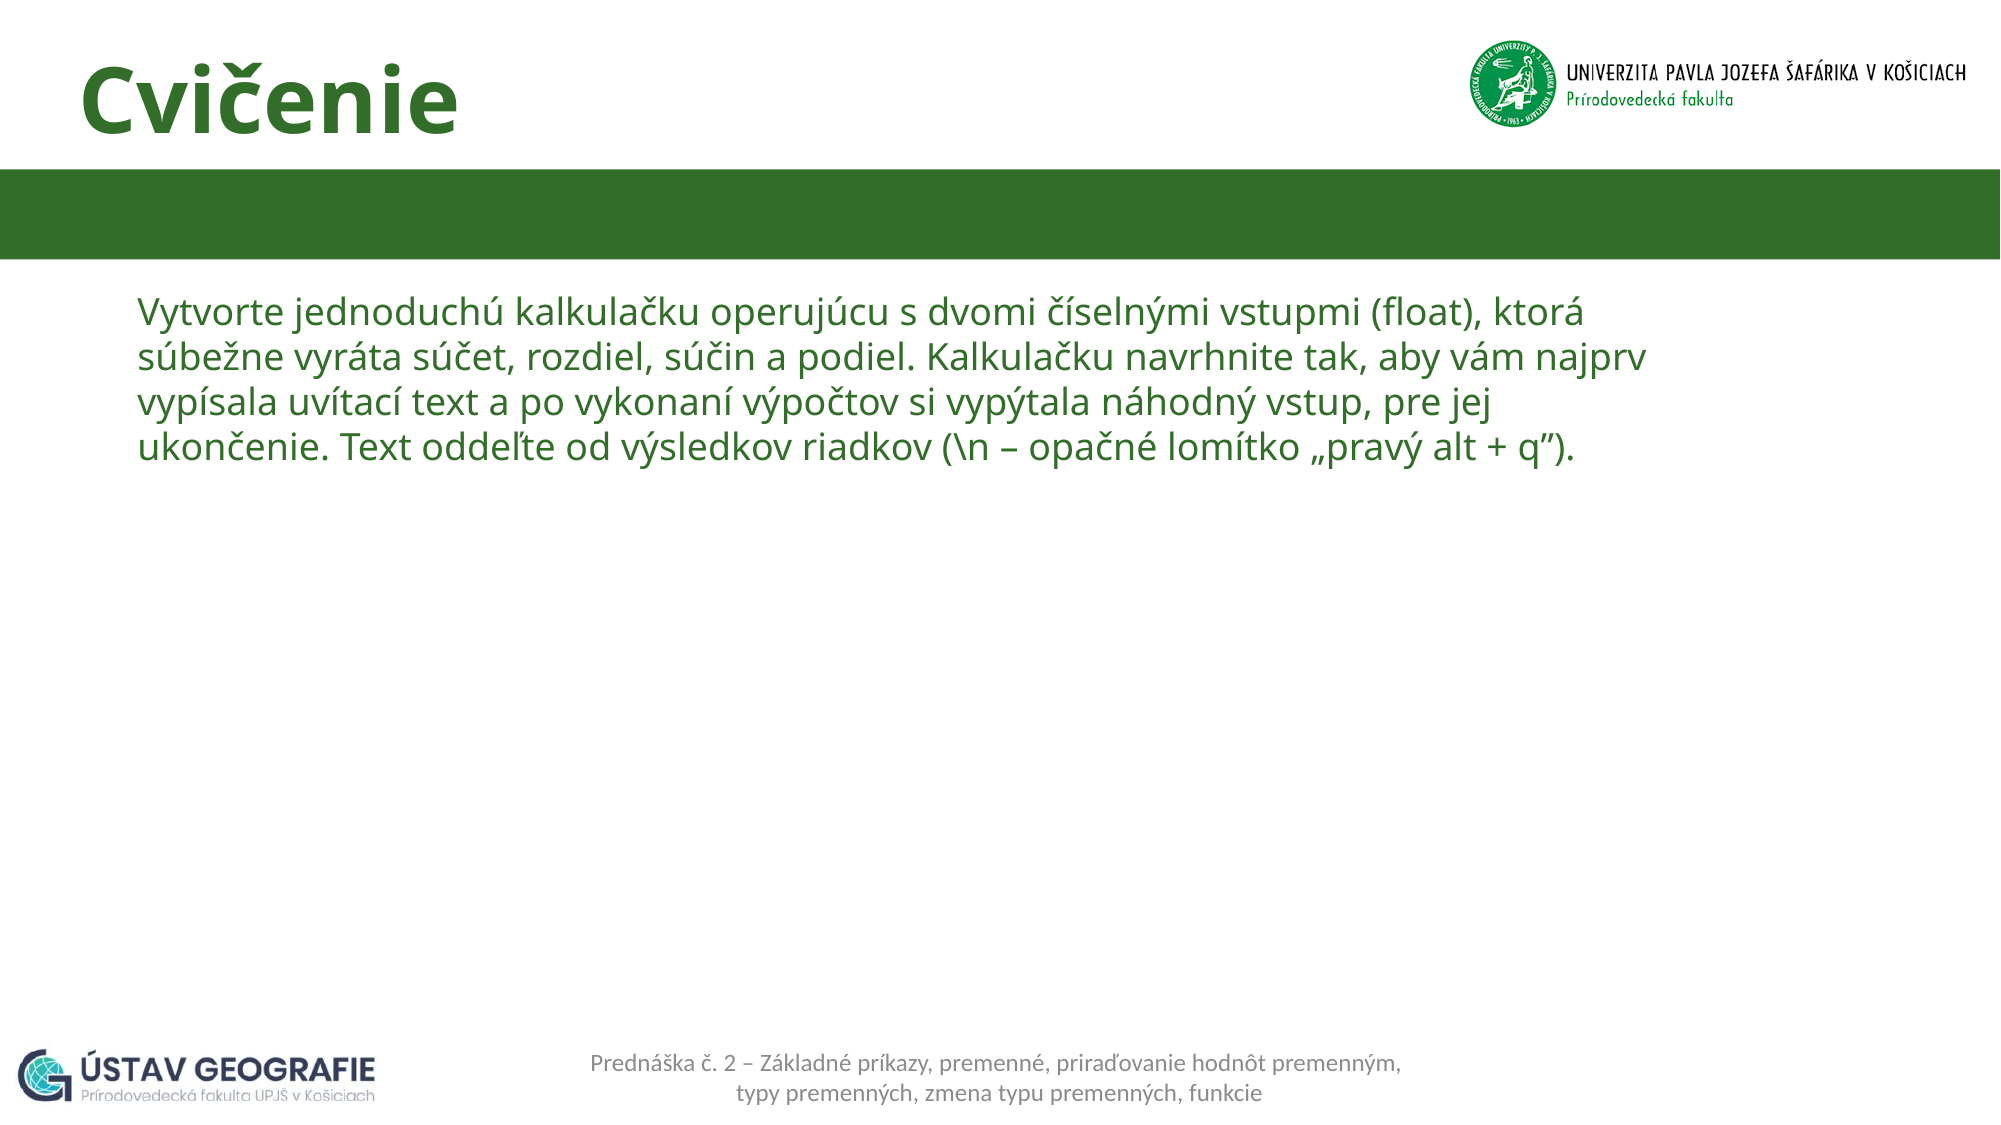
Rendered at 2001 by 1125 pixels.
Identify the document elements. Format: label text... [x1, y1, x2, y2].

text_box Cvičenie [63, 34, 2000, 159]
picture [1468, 38, 1967, 131]
footer Prednáška č. 2 – Základné príkazy, premenné, priraďovanie hodnôt premenným, typy premenných, zmena typu premenných, funkcie [424, 1046, 1576, 1107]
picture [0, 1027, 392, 1125]
text_box [0, 168, 2000, 260]
text_box Vytvorte jednoduchú kalkulačku operujúcu s dvomi číselnými vstupmi (float), ktorá súbežne vyráta súčet, rozdiel, súčin a podiel. Kalkulačku navrhnite tak, aby vám najprv vypísala uvítací text a po vykonaní výpočtov si vypýtala náhodný vstup, pre jej ukončenie. Text oddeľte od výsledkov riadkov (\n – opačné lomítko „pravý alt + q”). [122, 280, 1699, 476]
